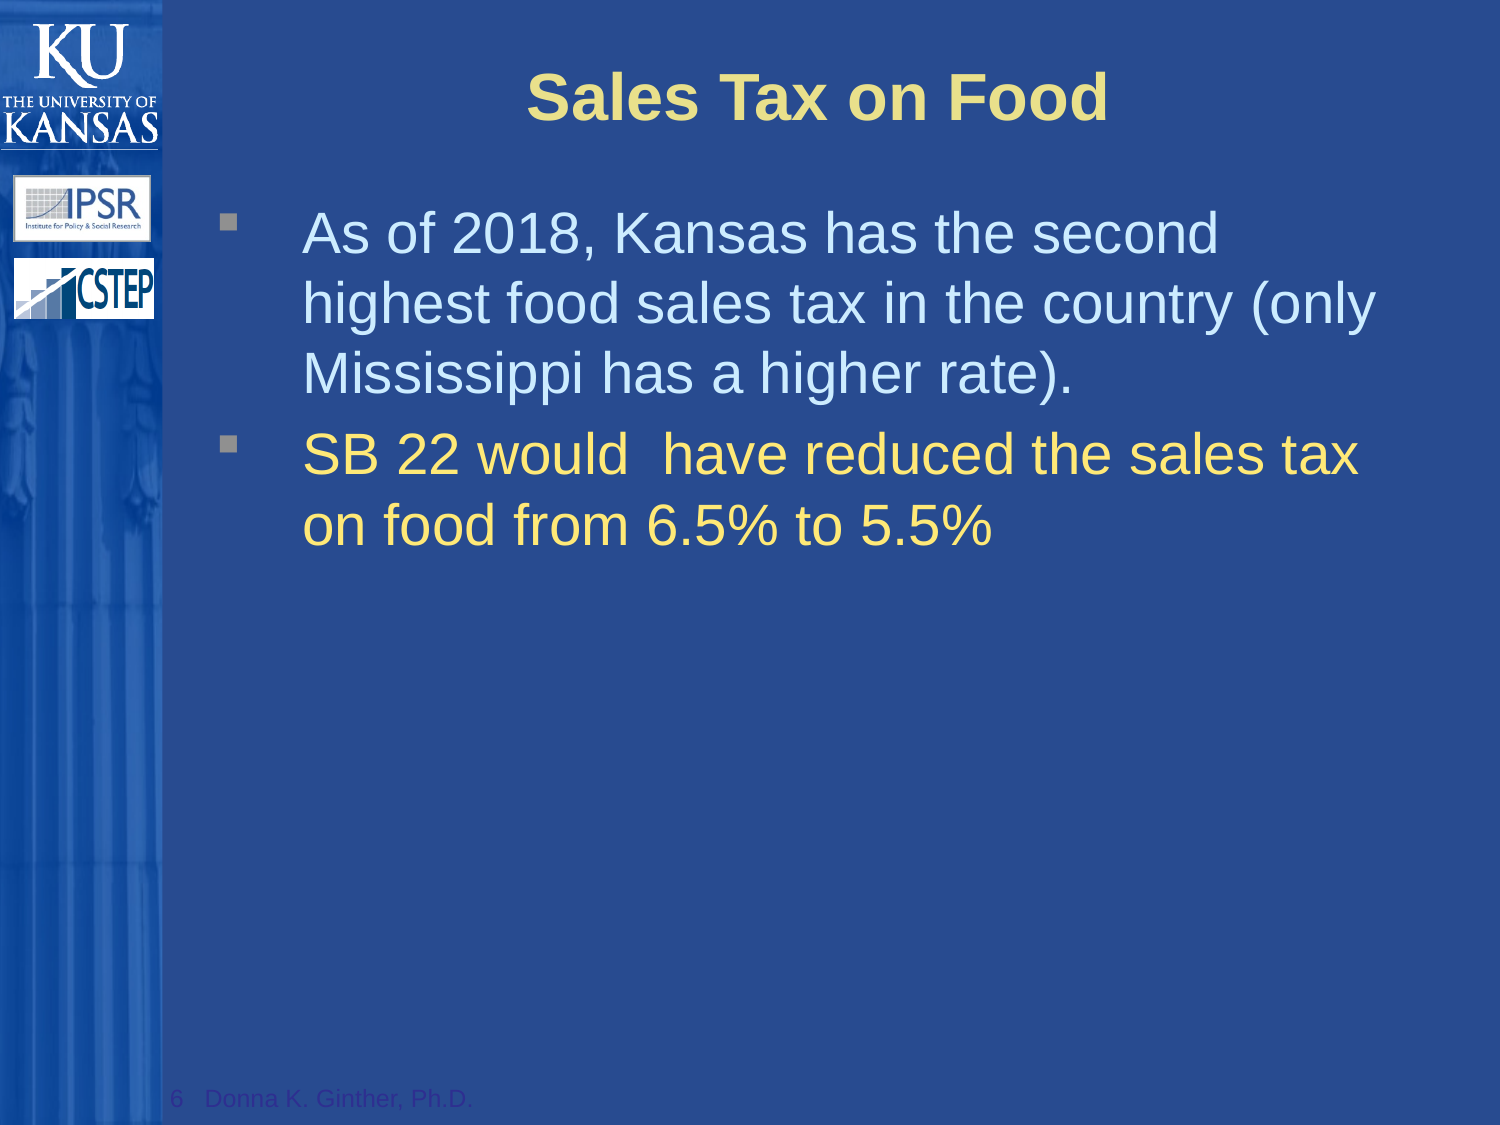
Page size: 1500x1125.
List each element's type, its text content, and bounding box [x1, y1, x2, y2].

list As of 2018, Kansas has the second highest food sales tax in the country (only Mississippi has a higher rate). SB 22 would have reduced the sales tax on food from 6.5% to 5.5% [199, 187, 1438, 1063]
title Sales Tax on Food [199, 24, 1438, 163]
picture [0, 0, 163, 1125]
